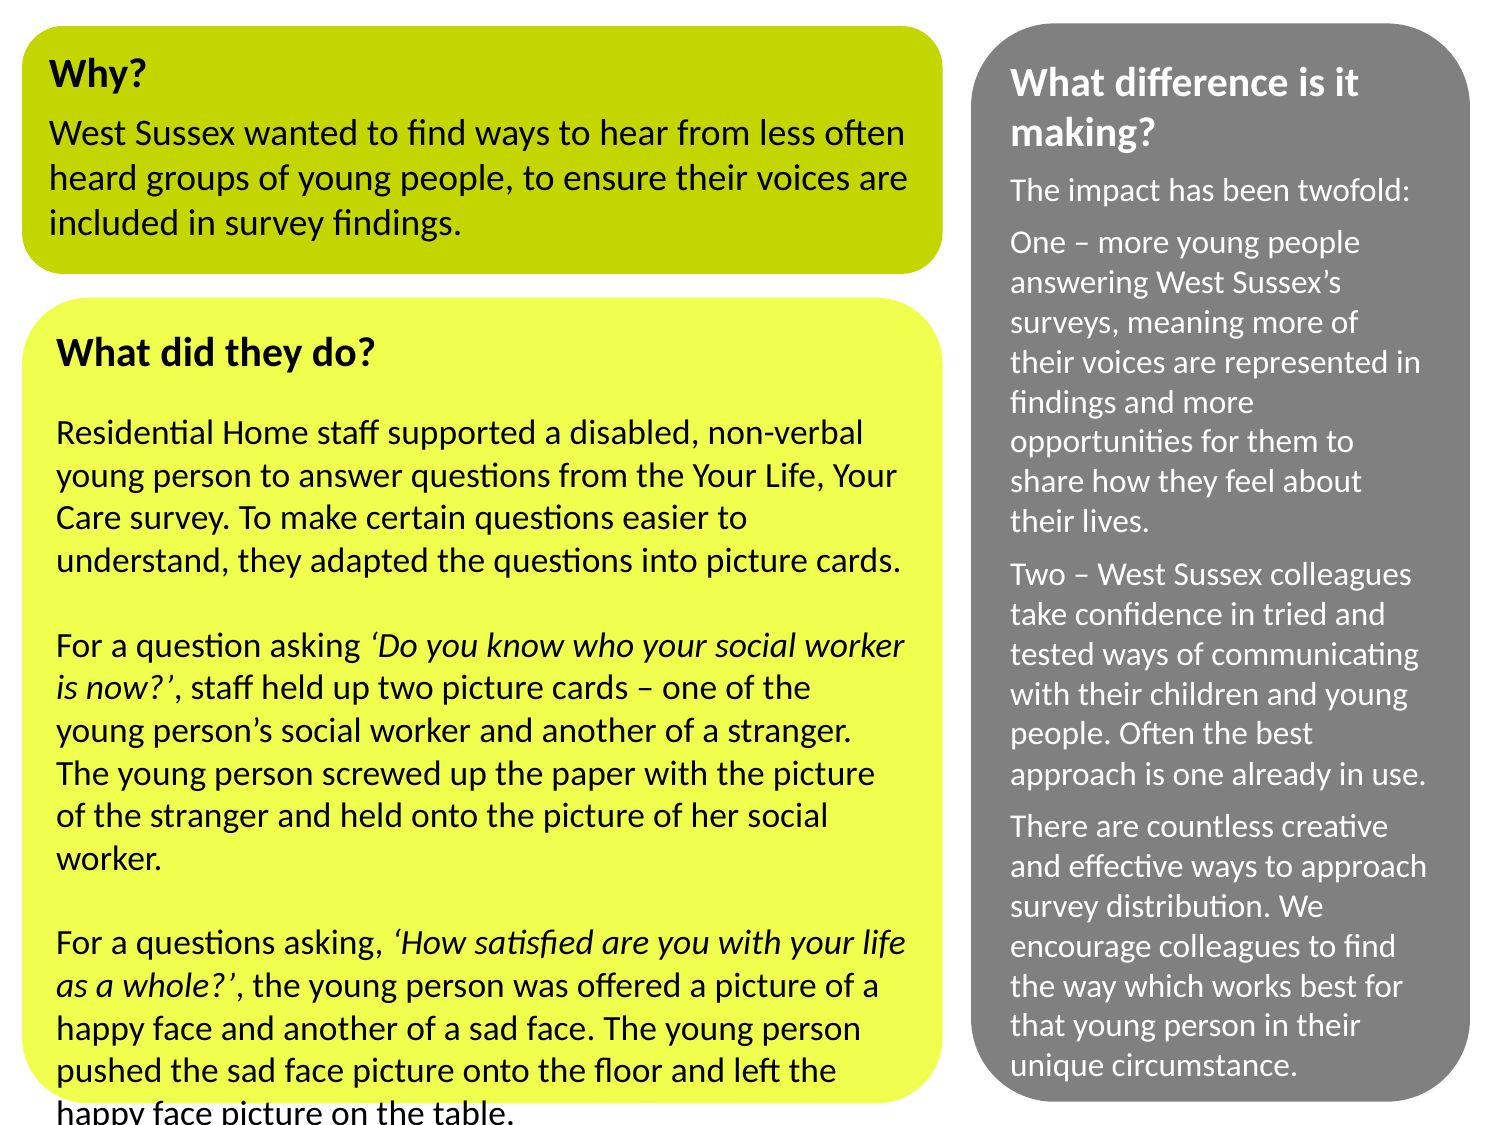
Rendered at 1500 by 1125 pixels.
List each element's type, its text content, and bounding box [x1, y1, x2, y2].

text_box Why? West Sussex wanted to find ways to hear from less often heard groups of young people, to ensure their voices are included in survey findings. [20, 24, 944, 275]
text_box What difference is it making? The impact has been twofold: One – more young people answering West Sussex’s surveys, meaning more of their voices are represented in findings and more opportunities for them to share how they feel about their lives. Two – West Sussex colleagues take confidence in tried and tested ways of communicating with their children and young people. Often the best approach is one already in use. There are countless creative and effective ways to approach survey distribution. We encourage colleagues to find the way which works best for that young person in their unique circumstance. [970, 22, 1472, 1103]
text_box What did they do? Residential Home staff supported a disabled, non-verbal young person to answer questions from the Your Life, Your Care survey. To make certain questions easier to understand, they adapted the questions into picture cards. For a question asking ‘Do you know who your social worker is now?’, staff held up two picture cards – one of the young person’s social worker and another of a stranger. The young person screwed up the paper with the picture of the stranger and held onto the picture of her social worker. For a questions asking, ‘How satisfied are you with your life as a whole?’, the young person was offered a picture of a happy face and another of a sad face. The young person pushed the sad face picture onto the floor and left the happy face picture on the table. [20, 296, 944, 1105]
